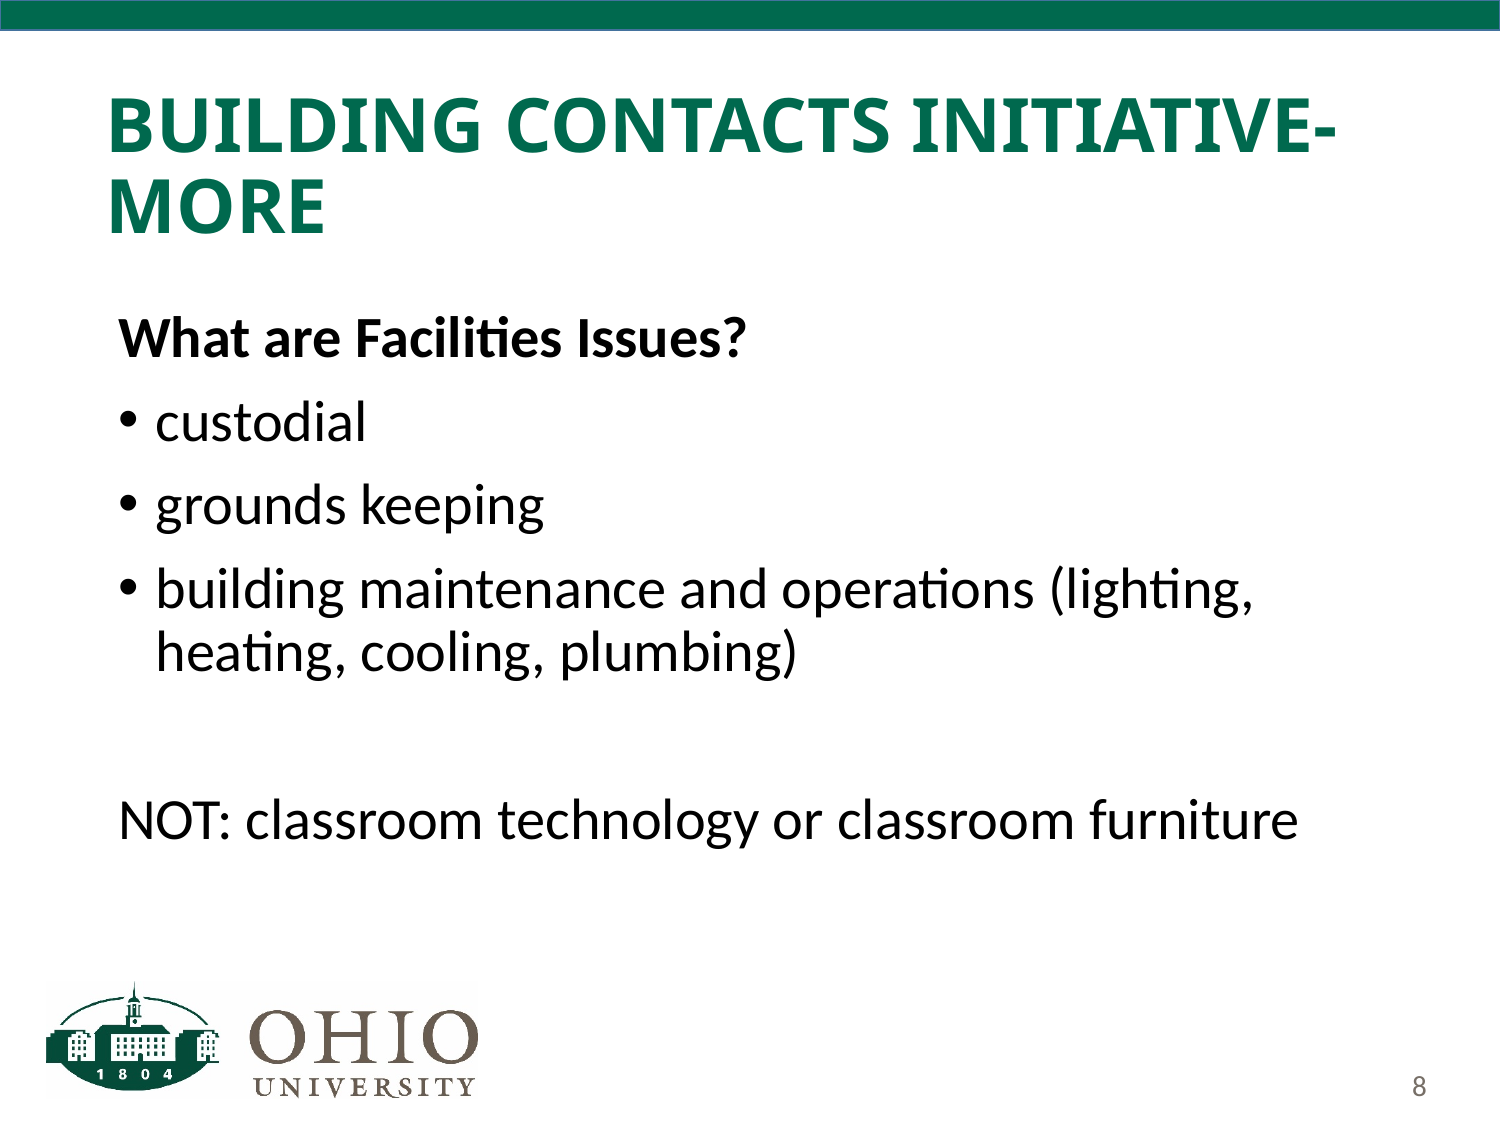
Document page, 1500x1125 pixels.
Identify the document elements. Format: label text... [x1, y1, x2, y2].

picture [46, 981, 478, 1099]
list What are Facilities Issues? custodial grounds keeping building maintenance and operations (lighting, heating, cooling, plumbing) NOT: classroom technology or classroom furniture [103, 299, 1397, 1014]
title Building Contacts initiative-More [90, 59, 1385, 278]
